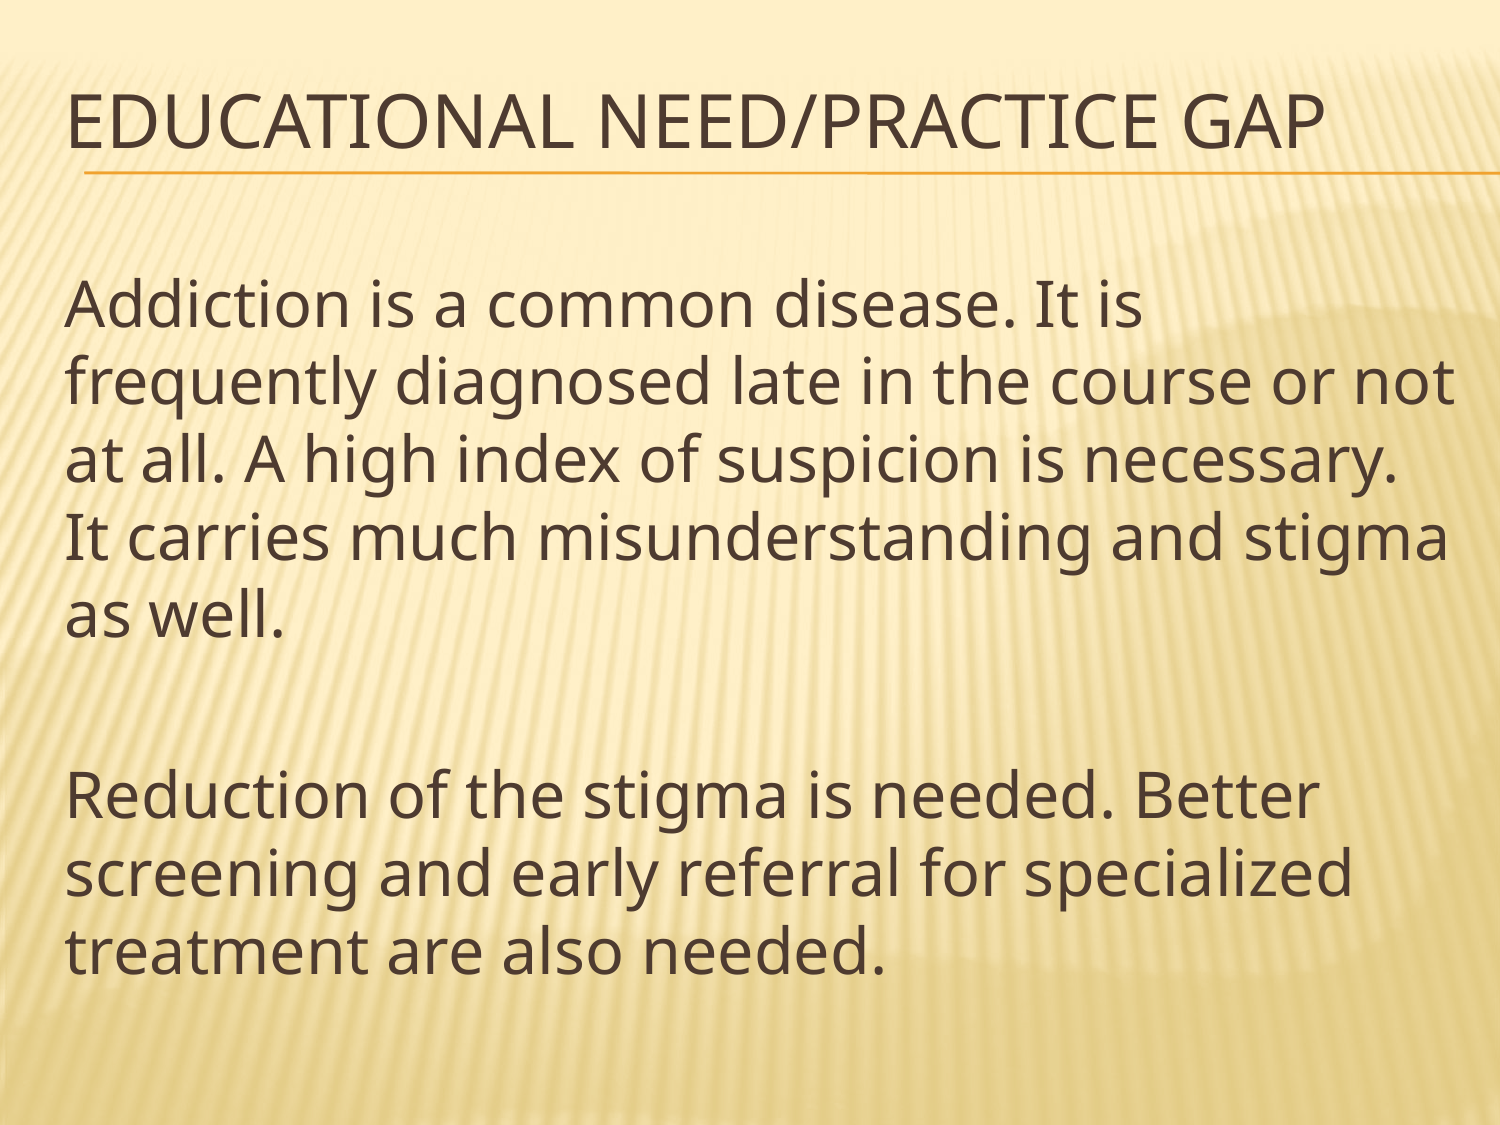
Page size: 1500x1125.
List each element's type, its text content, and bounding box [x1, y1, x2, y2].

list Addiction is a common disease. It is frequently diagnosed late in the course or not at all. A high index of suspicion is necessary. It carries much misunderstanding and stigma as well. Reduction of the stigma is needed. Better screening and early referral for specialized treatment are also needed. [50, 254, 1475, 998]
title Educational Need/Practice Gap [50, 37, 1475, 200]
